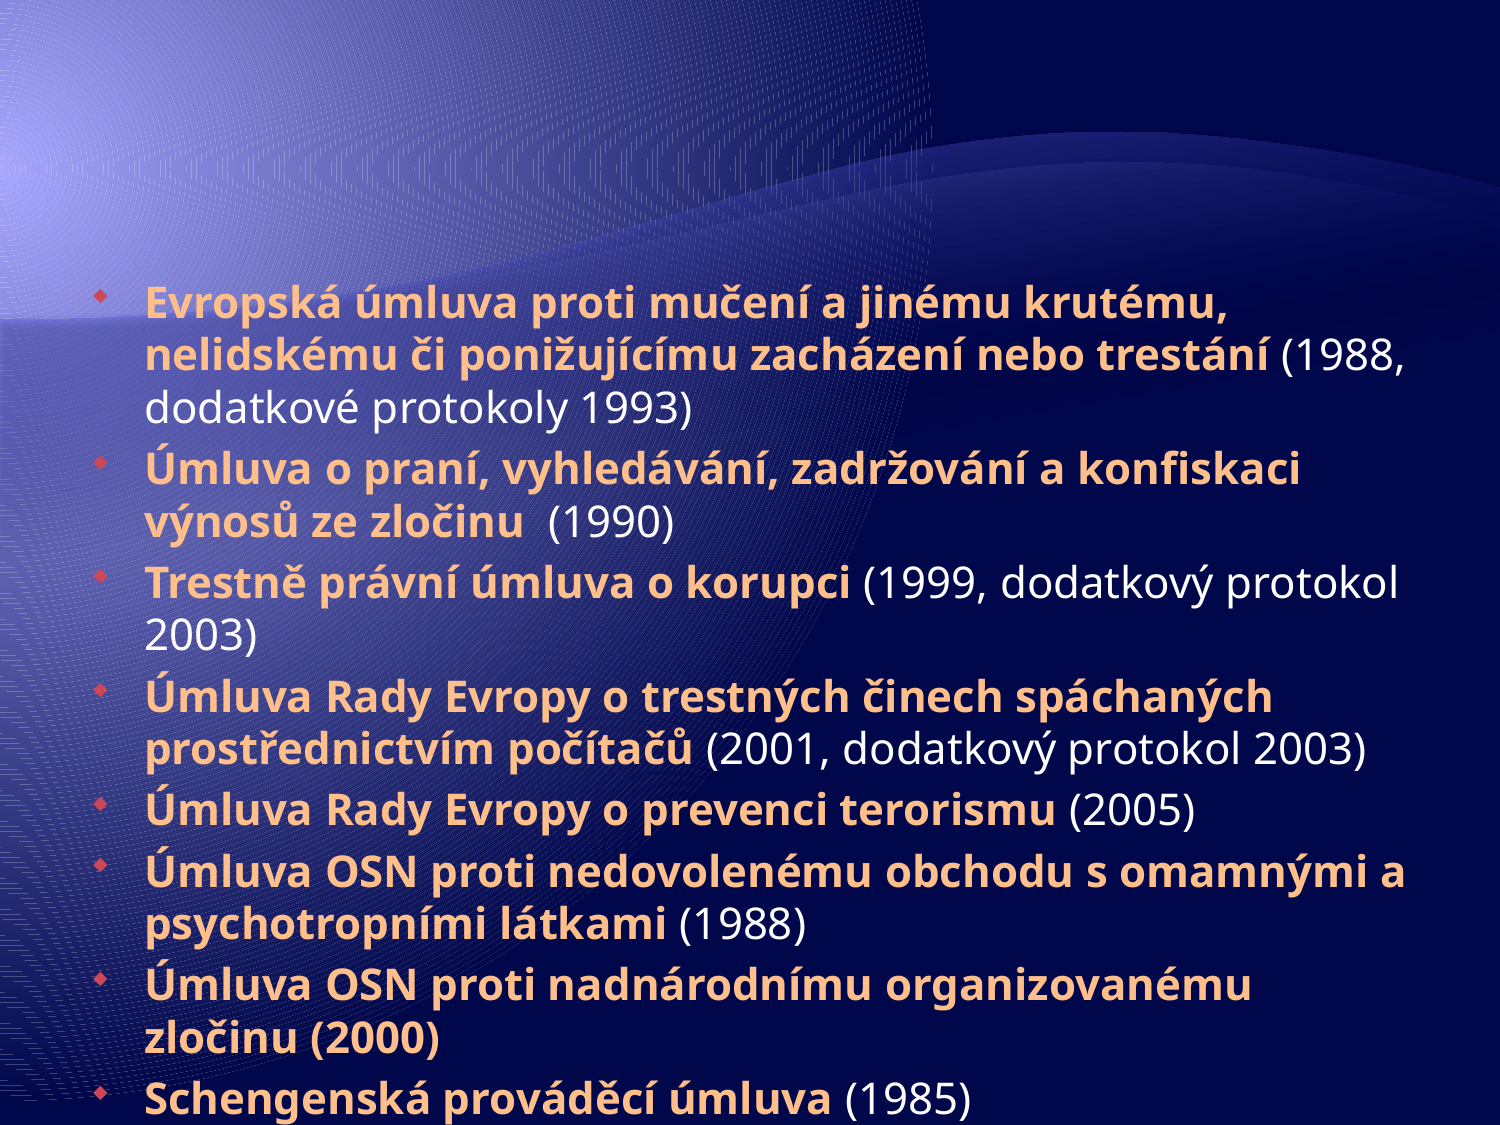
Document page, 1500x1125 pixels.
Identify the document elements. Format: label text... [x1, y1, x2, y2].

list Evropská úmluva proti mučení a jinému krutému, nelidskému či ponižujícímu zacházení nebo trestání (1988, dodatkové protokoly 1993) Úmluva o praní, vyhledávání, zadržování a konfiskaci výnosů ze zločinu (1990) Trestně právní úmluva o korupci (1999, dodatkový protokol 2003) Úmluva Rady Evropy o trestných činech spáchaných prostřednictvím počítačů (2001, dodatkový protokol 2003) Úmluva Rady Evropy o prevenci terorismu (2005) Úmluva OSN proti nedovolenému obchodu s omamnými a psychotropními látkami (1988) Úmluva OSN proti nadnárodnímu organizovanému zločinu (2000) Schengenská prováděcí úmluva (1985) [76, 267, 1427, 1021]
